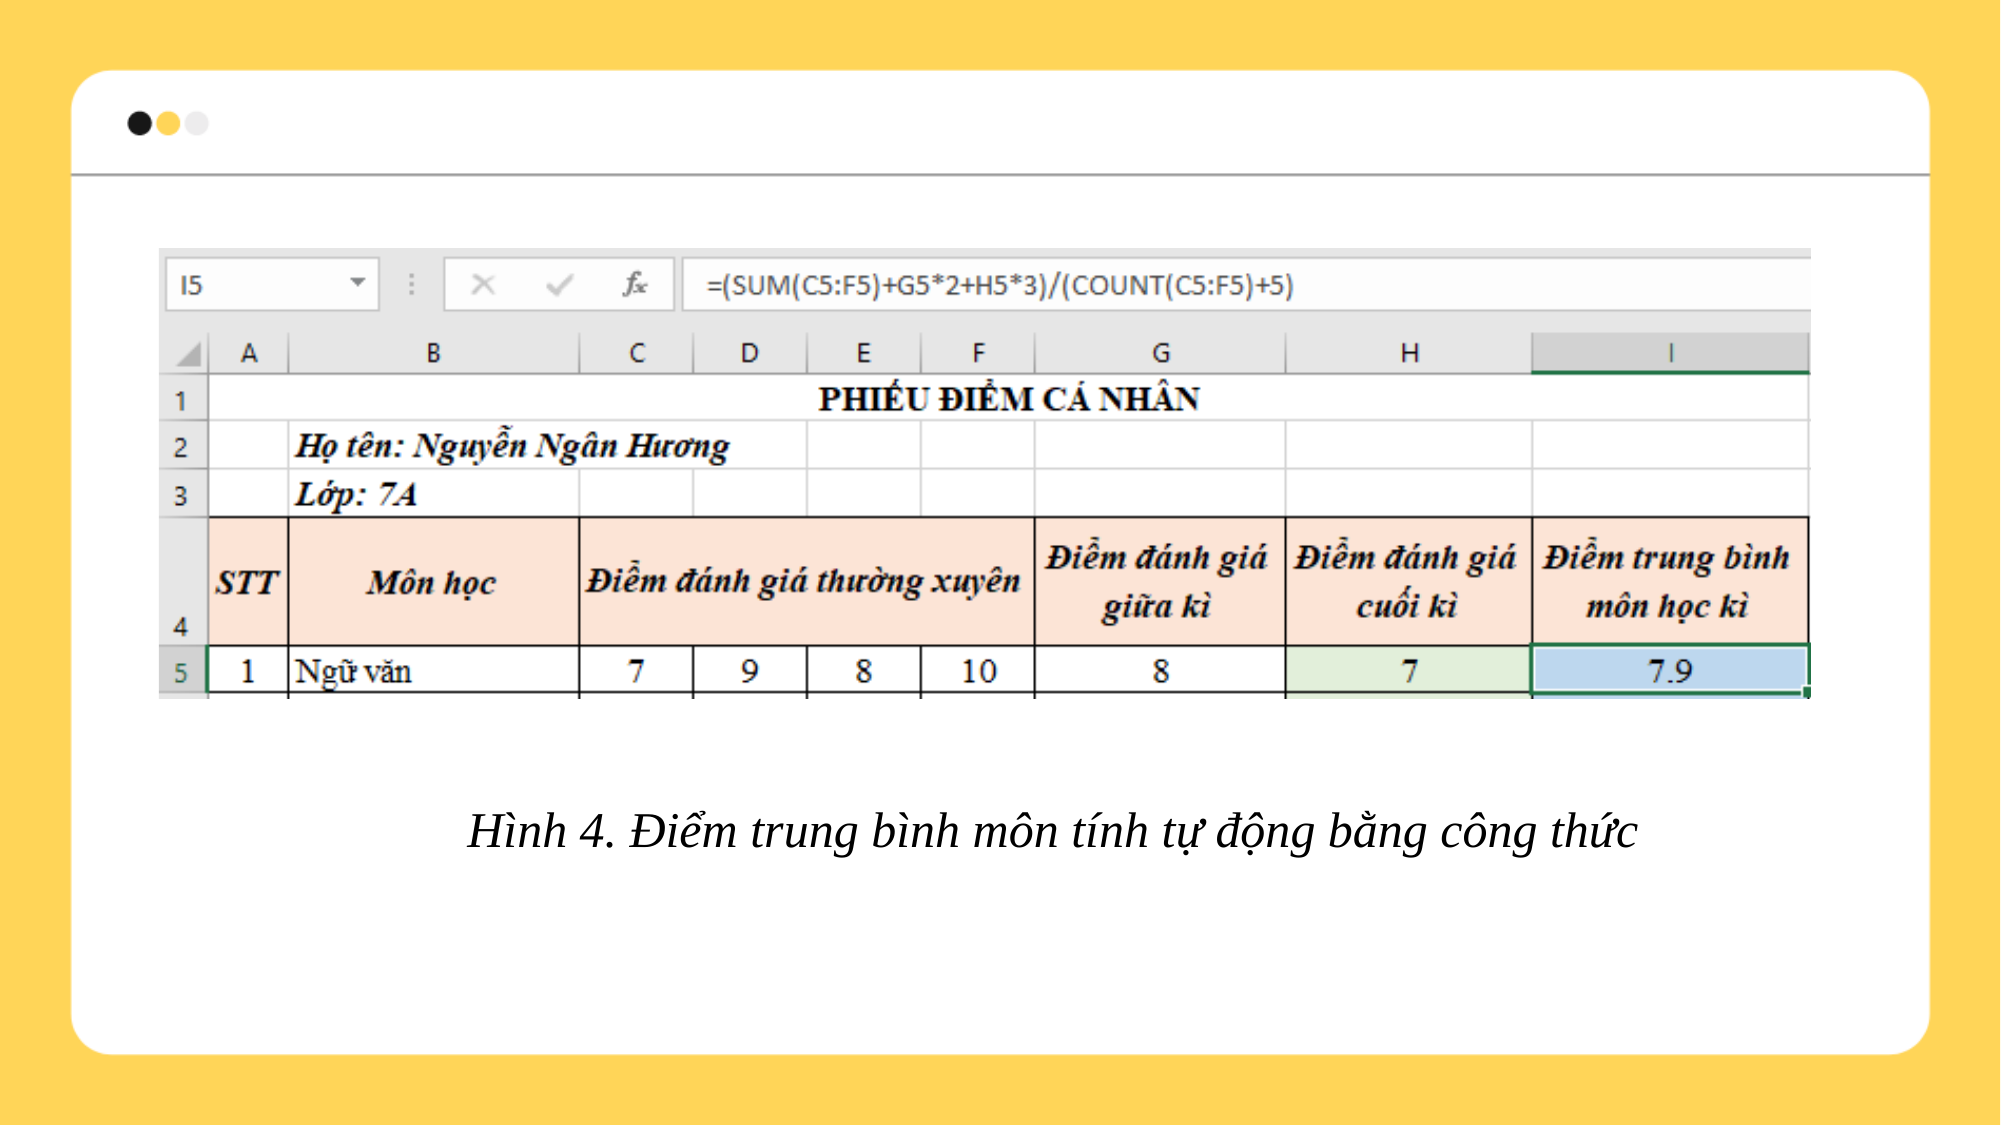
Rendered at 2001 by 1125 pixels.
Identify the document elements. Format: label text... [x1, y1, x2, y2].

text_box Hình 4. Điểm trung bình môn tính tự động bằng công thức [452, 789, 1655, 865]
picture [0, 0, 2001, 1125]
